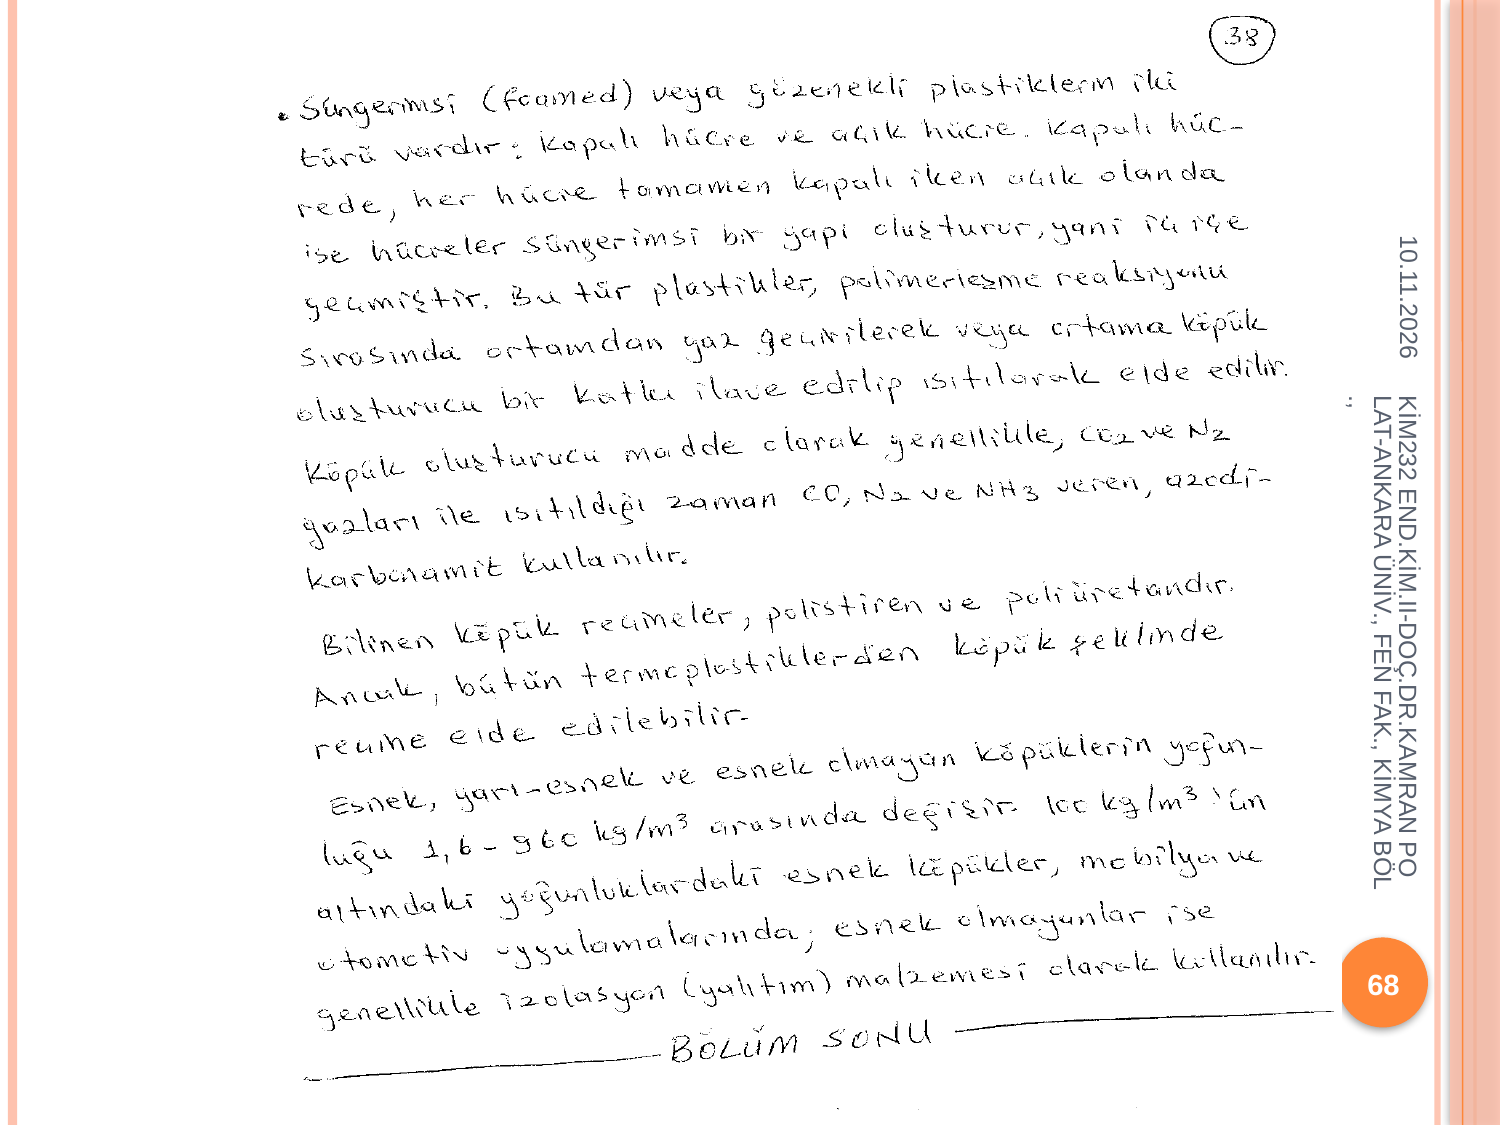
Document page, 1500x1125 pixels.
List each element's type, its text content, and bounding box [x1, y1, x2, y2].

slide_number 68 [1348, 940, 1434, 1027]
footer KİM232 END.KİM.II-DOÇ.DR.KAMRAN POLAT-ANKARA ÜNİV., FEN FAK., KİMYA BÖL., [1379, 380, 1440, 906]
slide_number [1378, 43, 1442, 374]
picture [241, 0, 1342, 1125]
